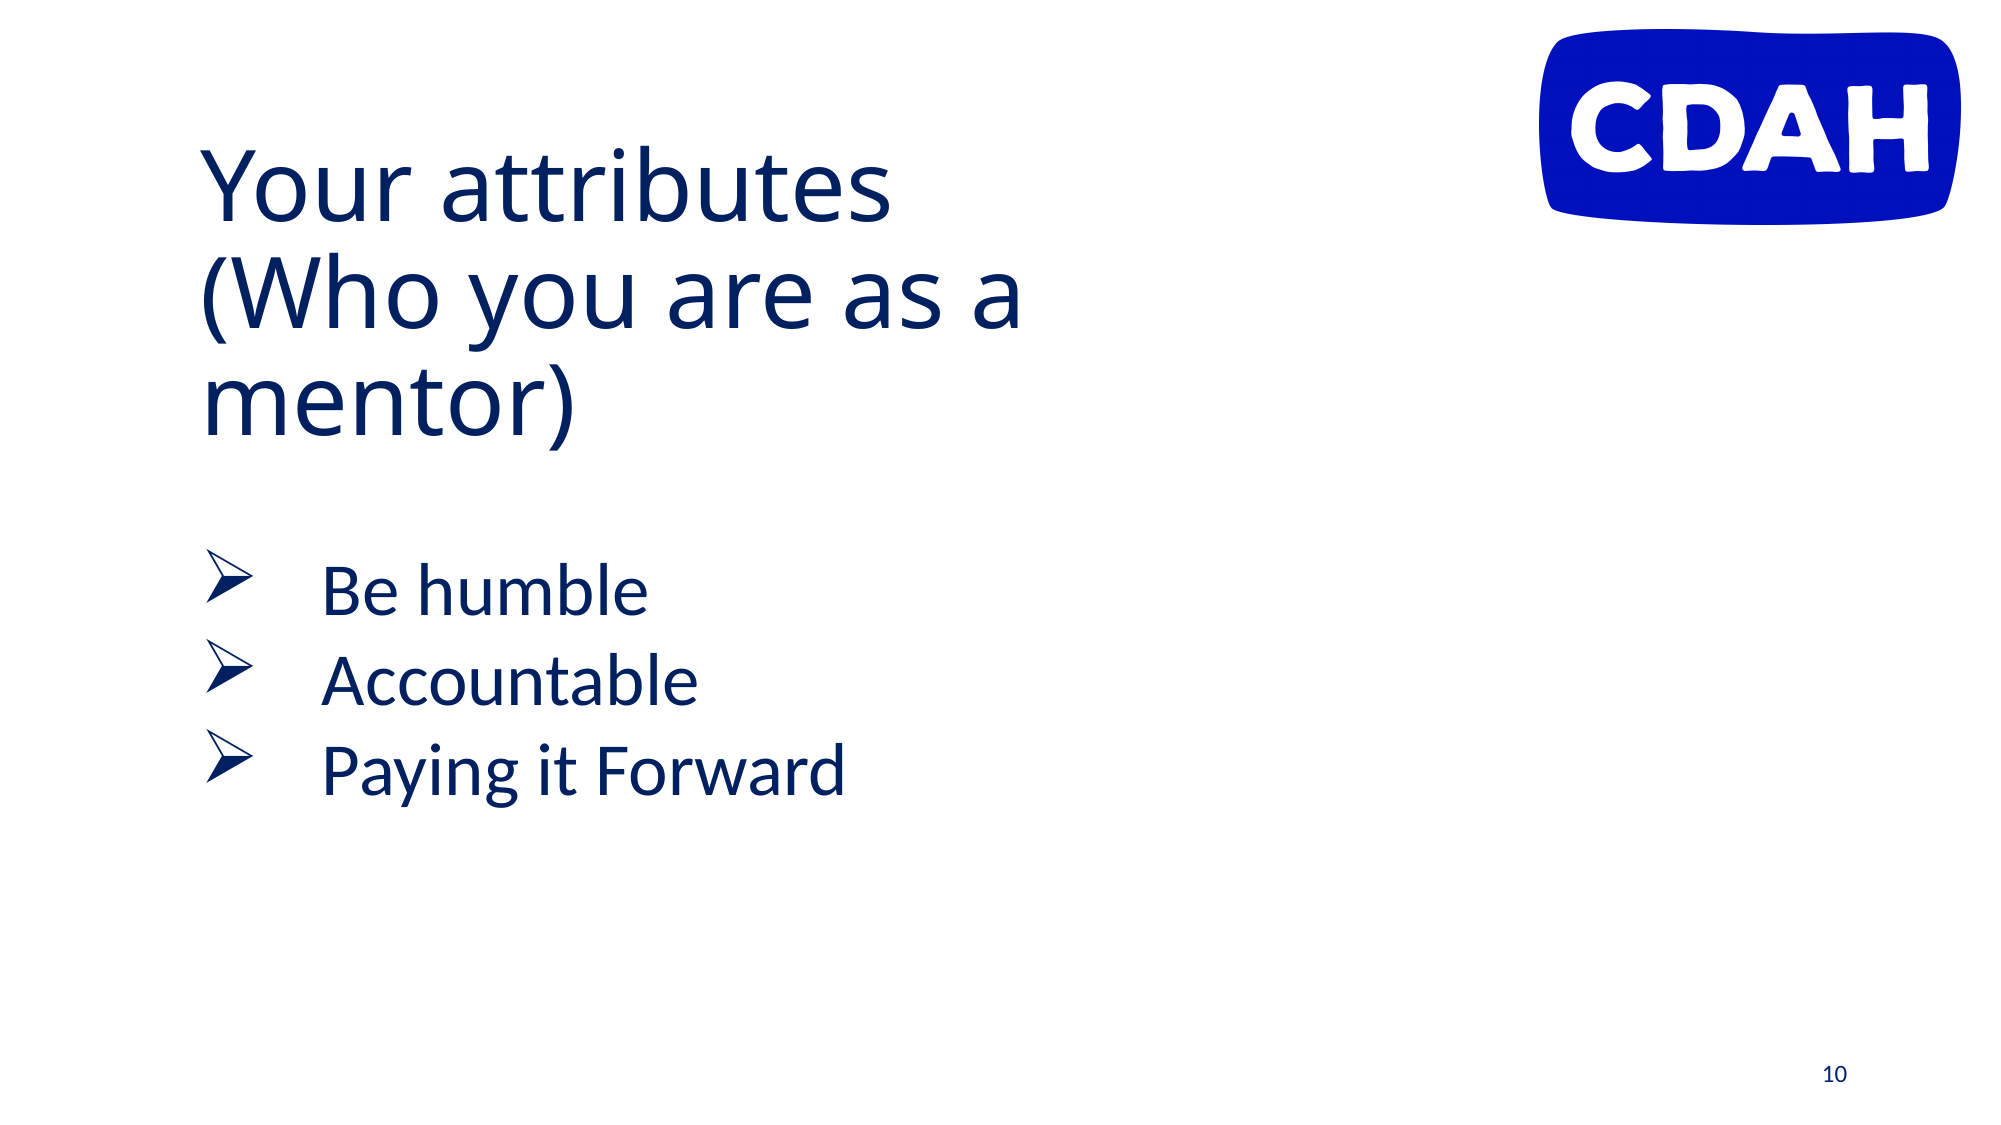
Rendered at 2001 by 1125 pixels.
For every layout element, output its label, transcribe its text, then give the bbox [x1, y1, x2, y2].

text_box Be humble Accountable Paying it Forward [185, 533, 1437, 819]
slide_number 10 [1412, 1042, 1863, 1103]
title Your attributes (Who you are as a mentor) [185, 126, 1335, 533]
picture [1539, 29, 1961, 225]
